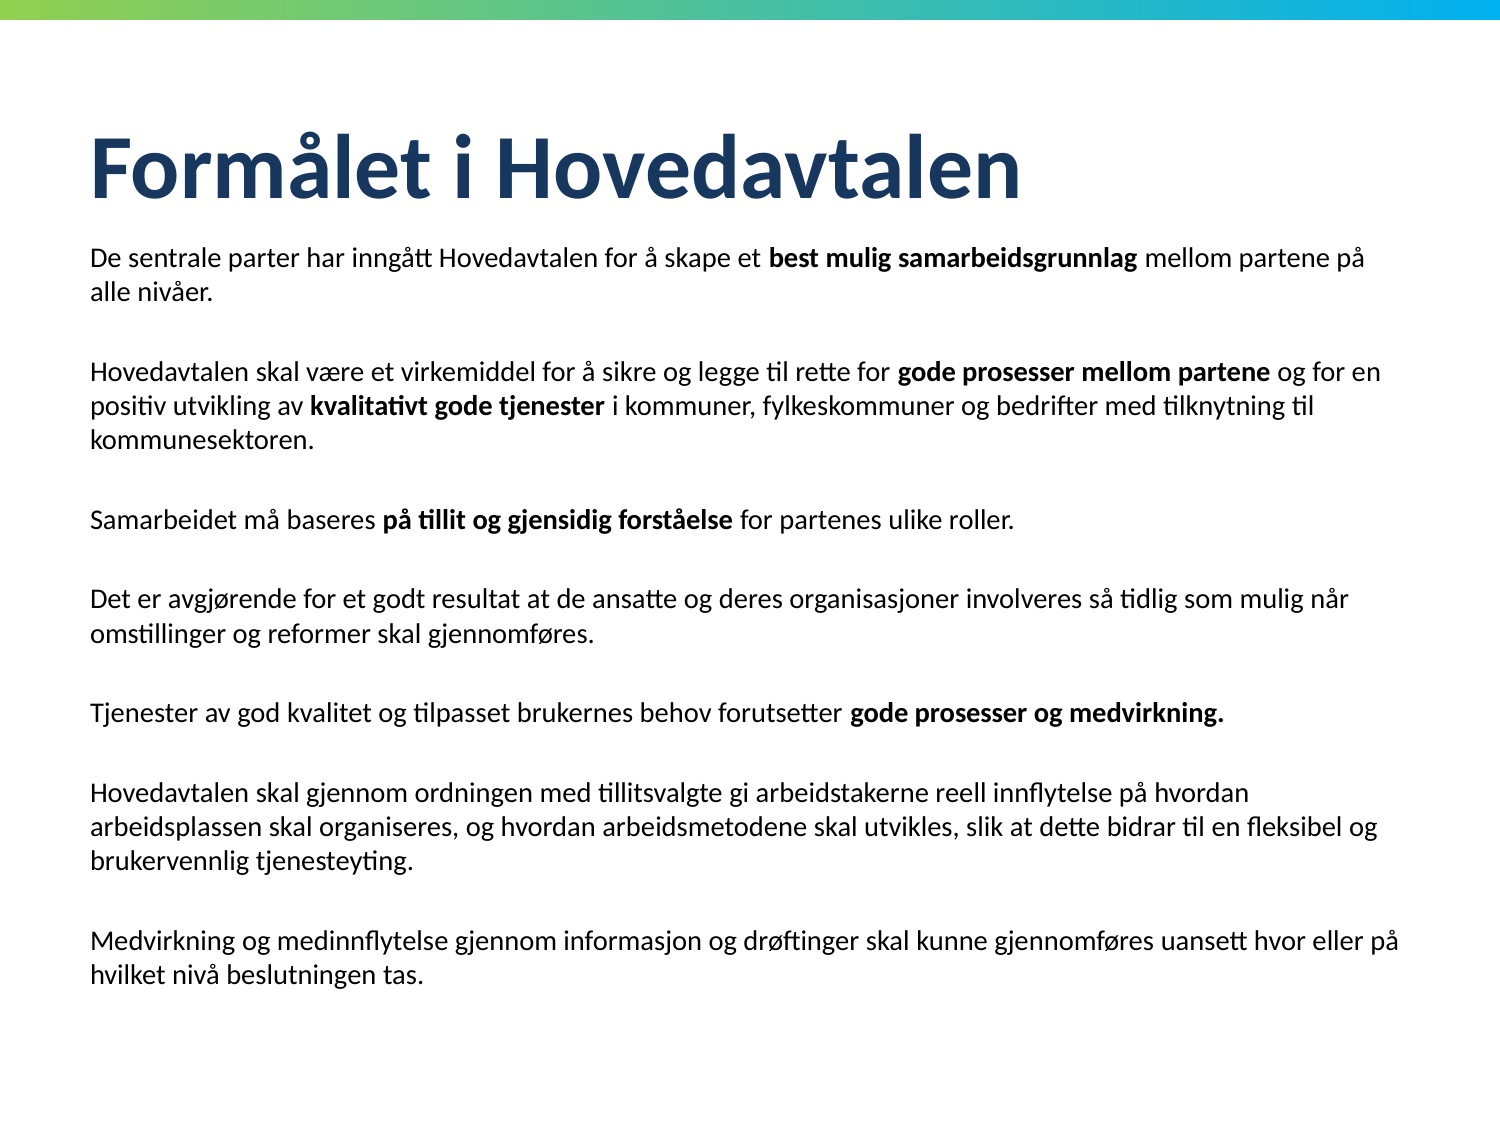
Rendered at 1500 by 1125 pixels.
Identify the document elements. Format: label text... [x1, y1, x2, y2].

title Formålet i Hovedavtalen [75, 67, 1425, 231]
list De sentrale parter har inngått Hovedavtalen for å skape et best mulig samarbeidsgrunnlag mellom partene på alle nivåer. Hovedavtalen skal være et virkemiddel for å sikre og legge til rette for gode prosesser mellom partene og for en positiv utvikling av kvalitativt gode tjenester i kommuner, fylkeskommuner og bedrifter med tilknytning til kommunesektoren. Samarbeidet må baseres på tillit og gjensidig forståelse for partenes ulike roller. Det er avgjørende for et godt resultat at de ansatte og deres organisasjoner involveres så tidlig som mulig når omstillinger og reformer skal gjennomføres. Tjenester av god kvalitet og tilpasset brukernes behov forutsetter gode prosesser og medvirkning. Hovedavtalen skal gjennom ordningen med tillitsvalgte gi arbeidstakerne reell innflytelse på hvordan arbeidsplassen skal organiseres, og hvordan arbeidsmetodene skal utvikles, slik at dette bidrar til en fleksibel og brukervennlig tjenesteyting. Medvirkning og medinnflytelse gjennom informasjon og drøftinger skal kunne gjennomføres uansett hvor eller på hvilket nivå beslutningen tas. [75, 231, 1425, 1012]
